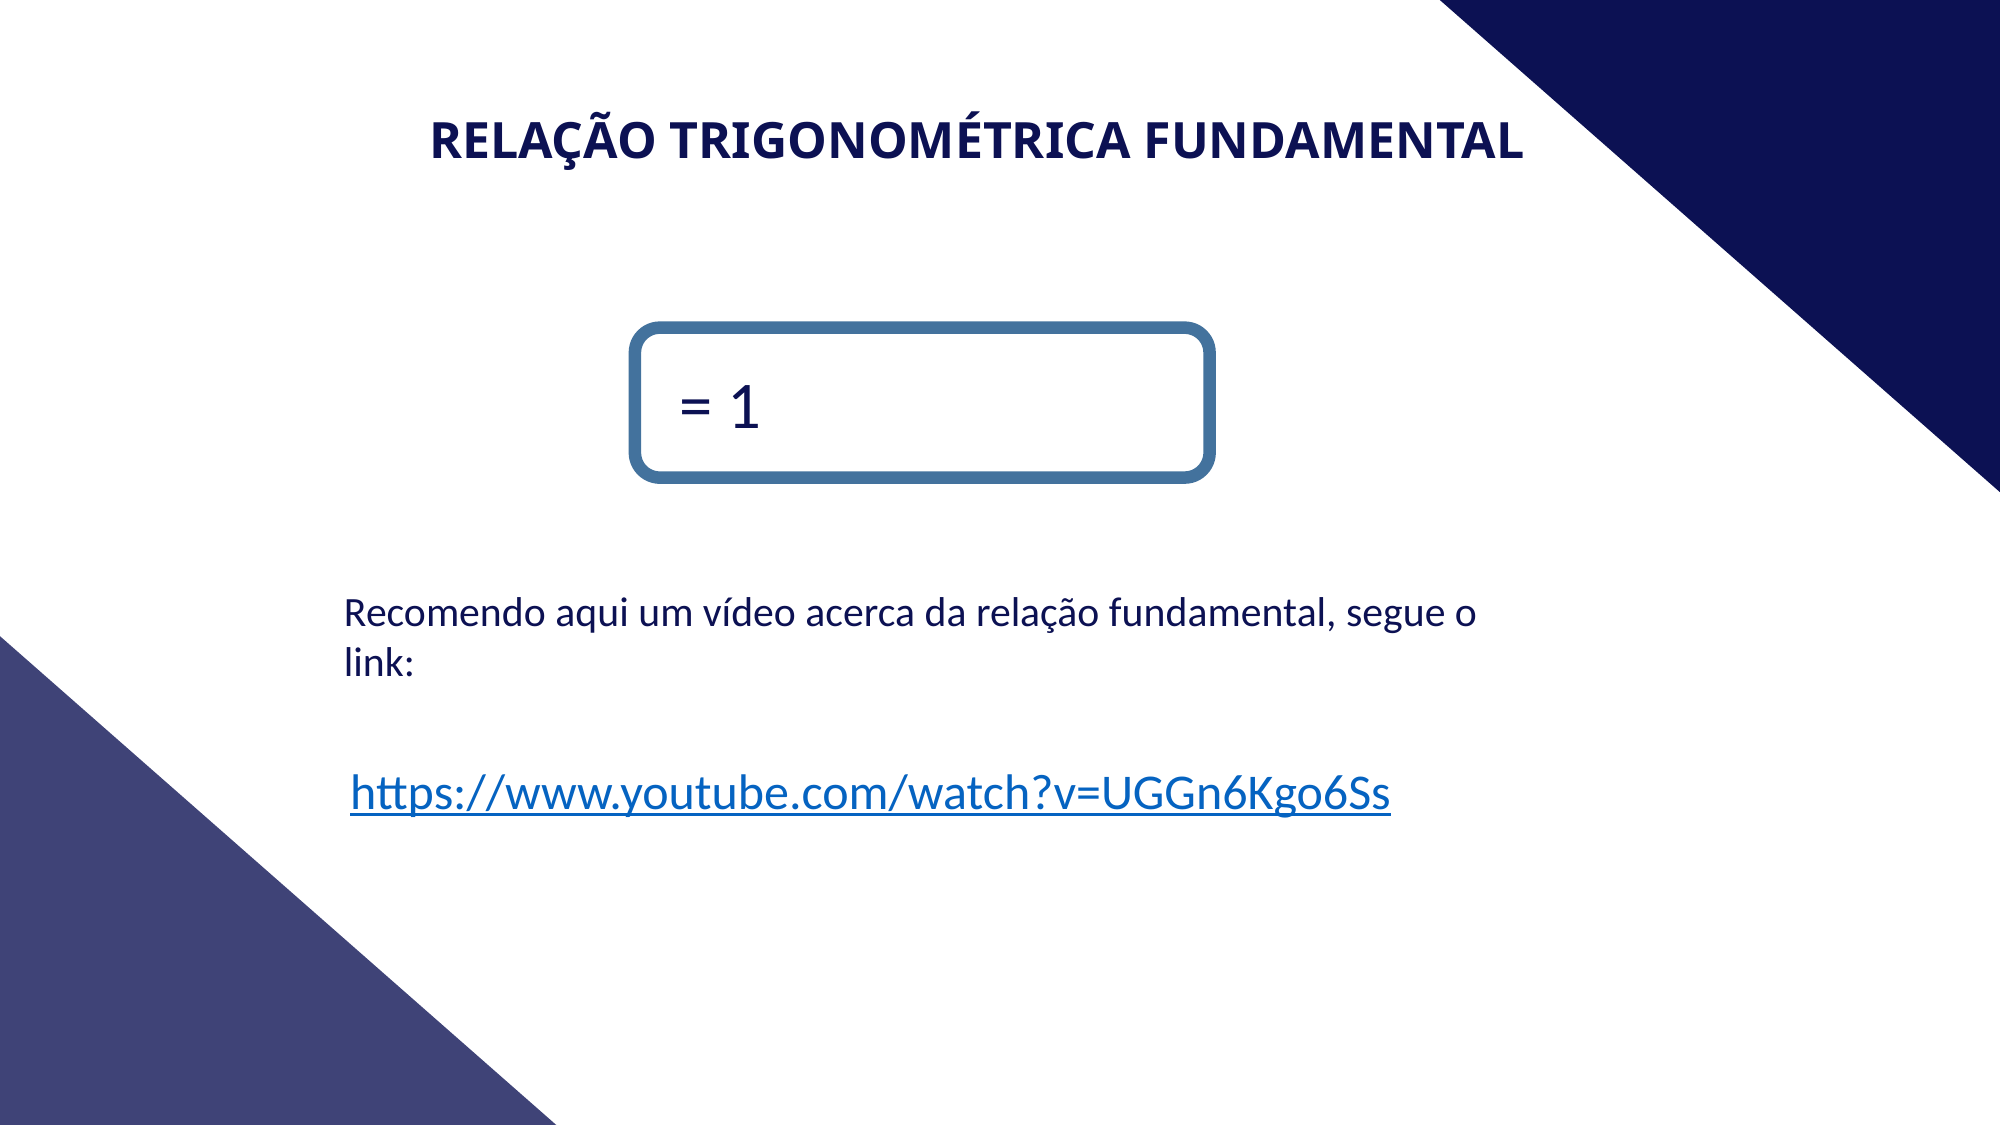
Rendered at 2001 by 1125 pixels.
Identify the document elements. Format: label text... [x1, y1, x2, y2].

text_box Recomendo aqui um vídeo acerca da relação fundamental, segue o link: [329, 577, 1532, 693]
text_box [1438, 0, 2000, 494]
text_box [633, 326, 1211, 479]
text_box [0, 634, 558, 1125]
text_box RELAÇÃO TRIGONOMÉTRICA FUNDAMENTAL [276, 101, 1677, 176]
text_box https://www.youtube.com/watch?v=UGGn6Kgo6Ss [335, 752, 1619, 827]
